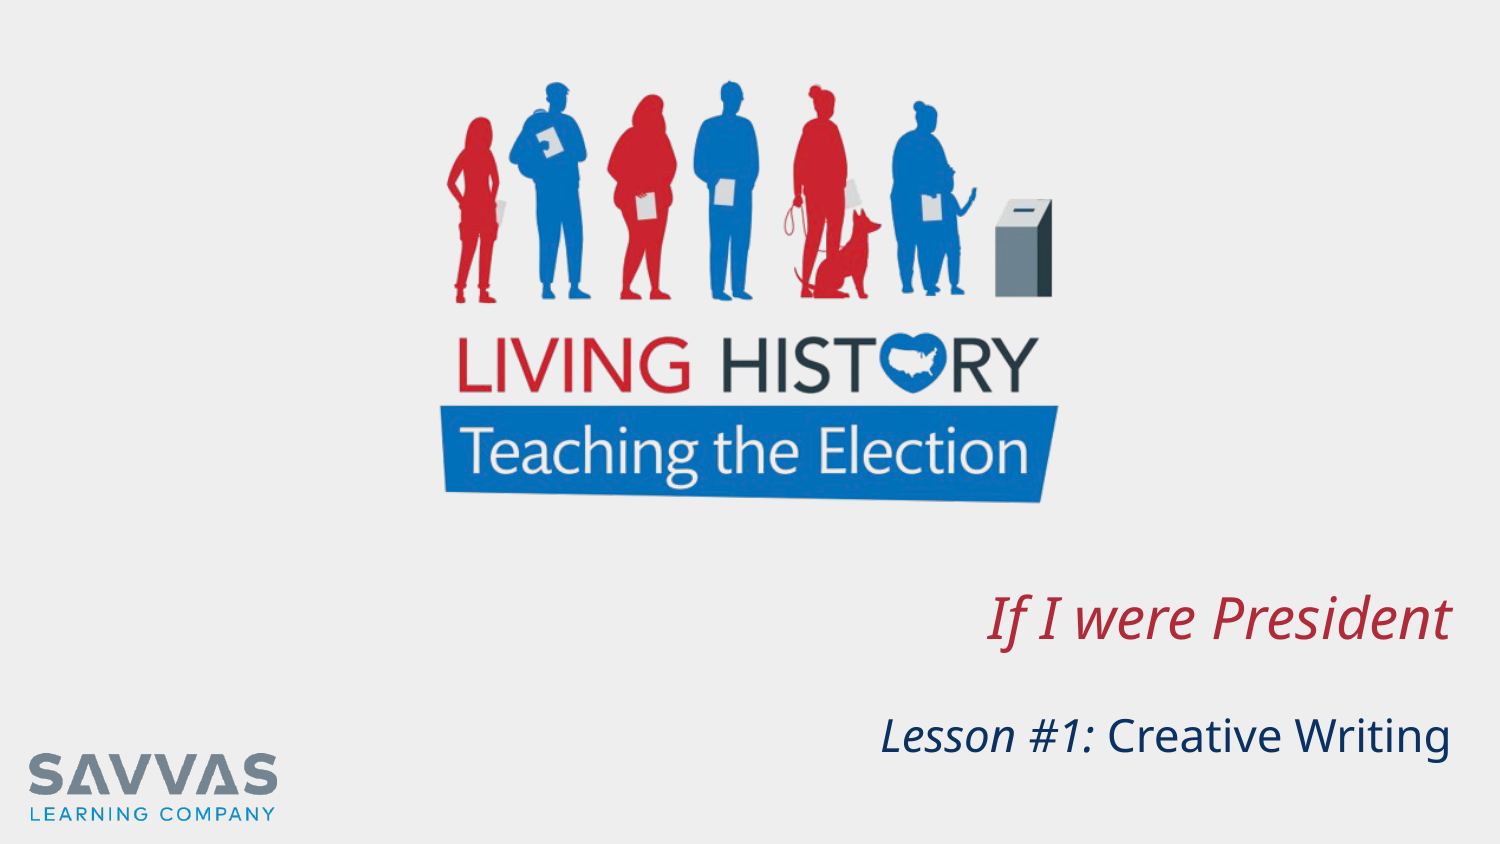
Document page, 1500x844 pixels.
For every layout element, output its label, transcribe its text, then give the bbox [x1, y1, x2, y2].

picture [120, 814, 126, 821]
picture [180, 810, 188, 821]
picture [29, 753, 277, 821]
picture [408, 35, 1092, 544]
picture [249, 814, 255, 821]
title If I were President Lesson #1: Creative Writing [326, 557, 1468, 786]
